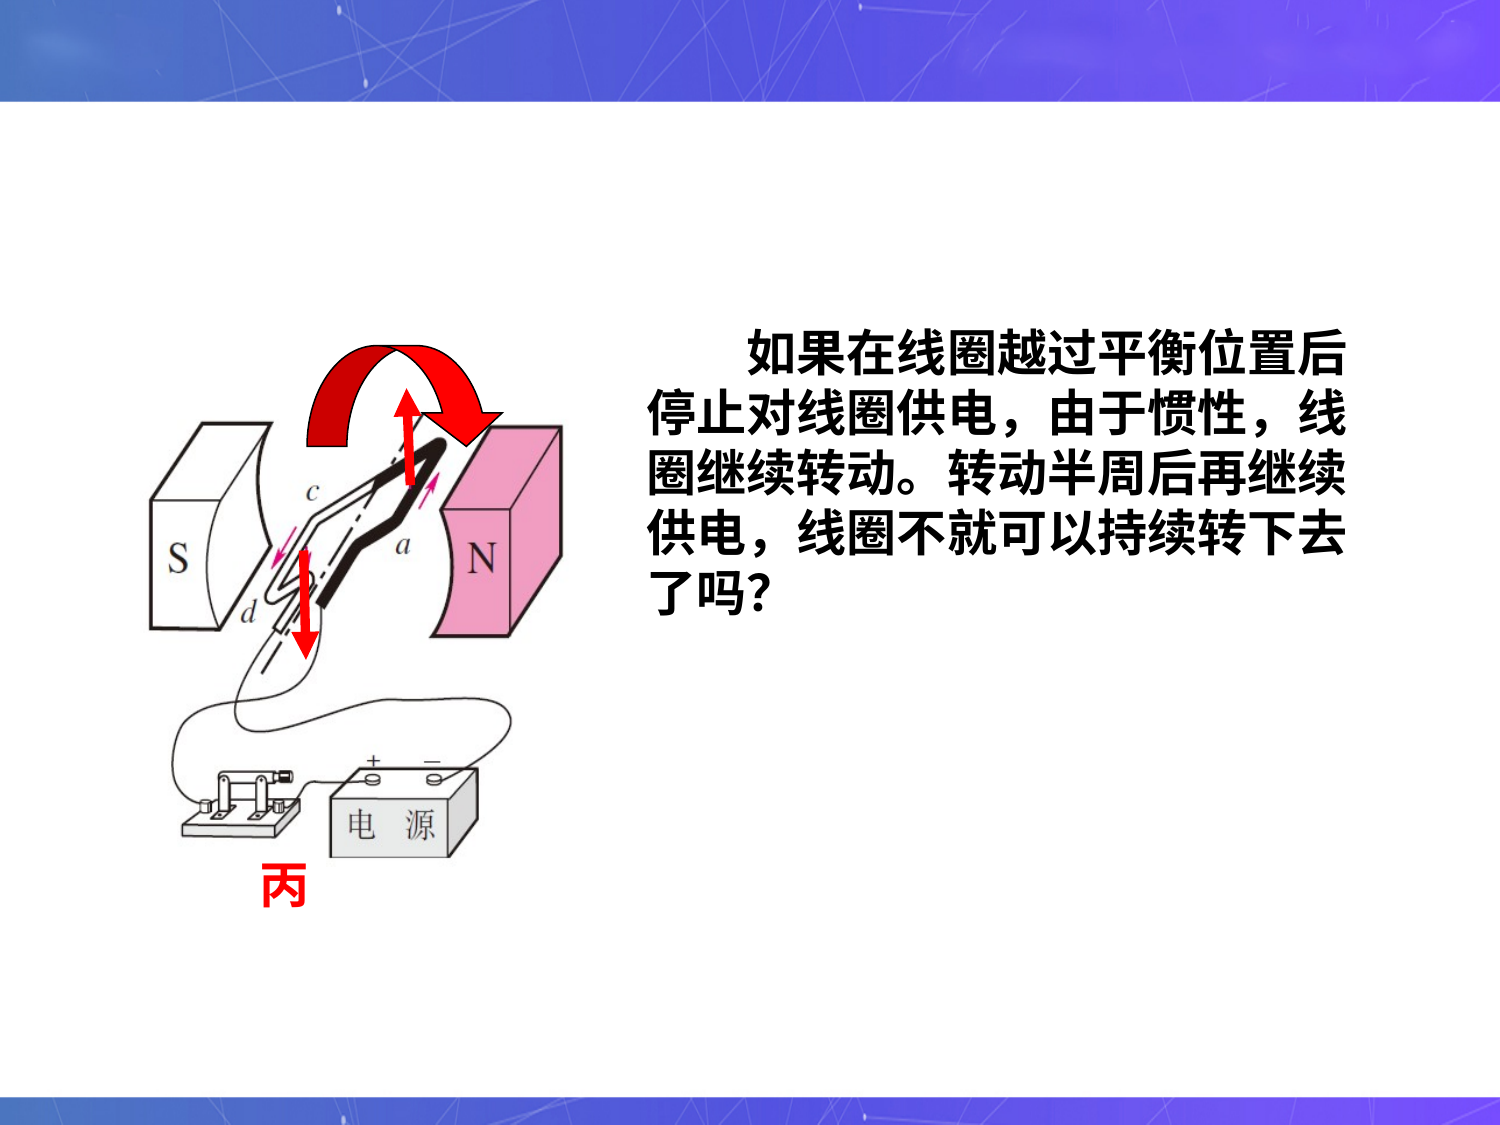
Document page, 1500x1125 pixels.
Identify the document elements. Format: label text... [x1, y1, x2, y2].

picture [0, 0, 1500, 1125]
text_box [315, 345, 479, 399]
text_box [406, 388, 411, 486]
text_box 如果在线圈越过平衡位置后停止对线圈供电，由于惯性，线圈继续转动。转动半周后再继续供电，线圈不就可以持续转下去了吗？ [632, 314, 1406, 630]
text_box 丙 [244, 867, 325, 922]
